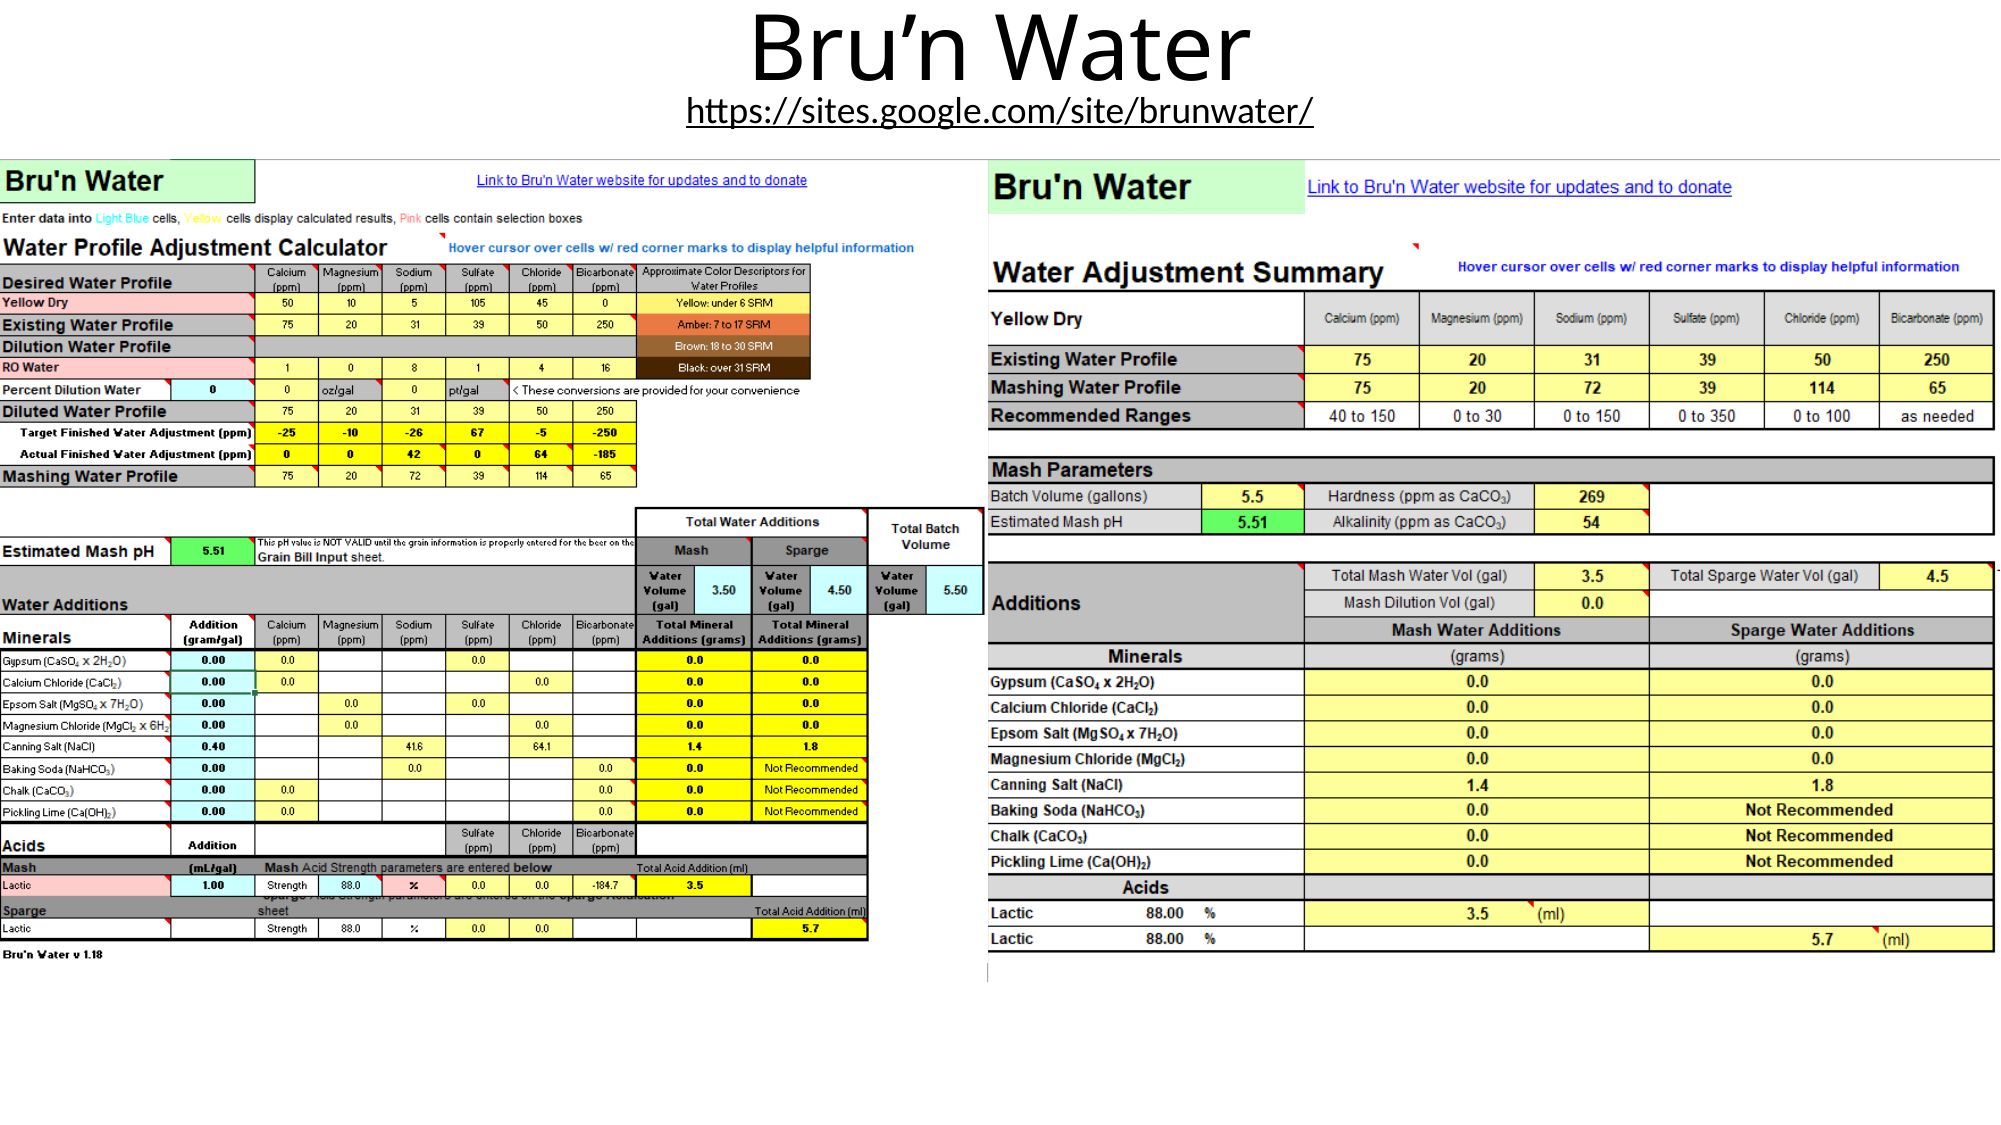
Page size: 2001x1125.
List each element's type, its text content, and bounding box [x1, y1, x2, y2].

picture [0, 159, 2000, 982]
title Bru’n Water [137, 0, 1863, 159]
text_box https://sites.google.com/site/brunwater/ [671, 78, 1338, 139]
